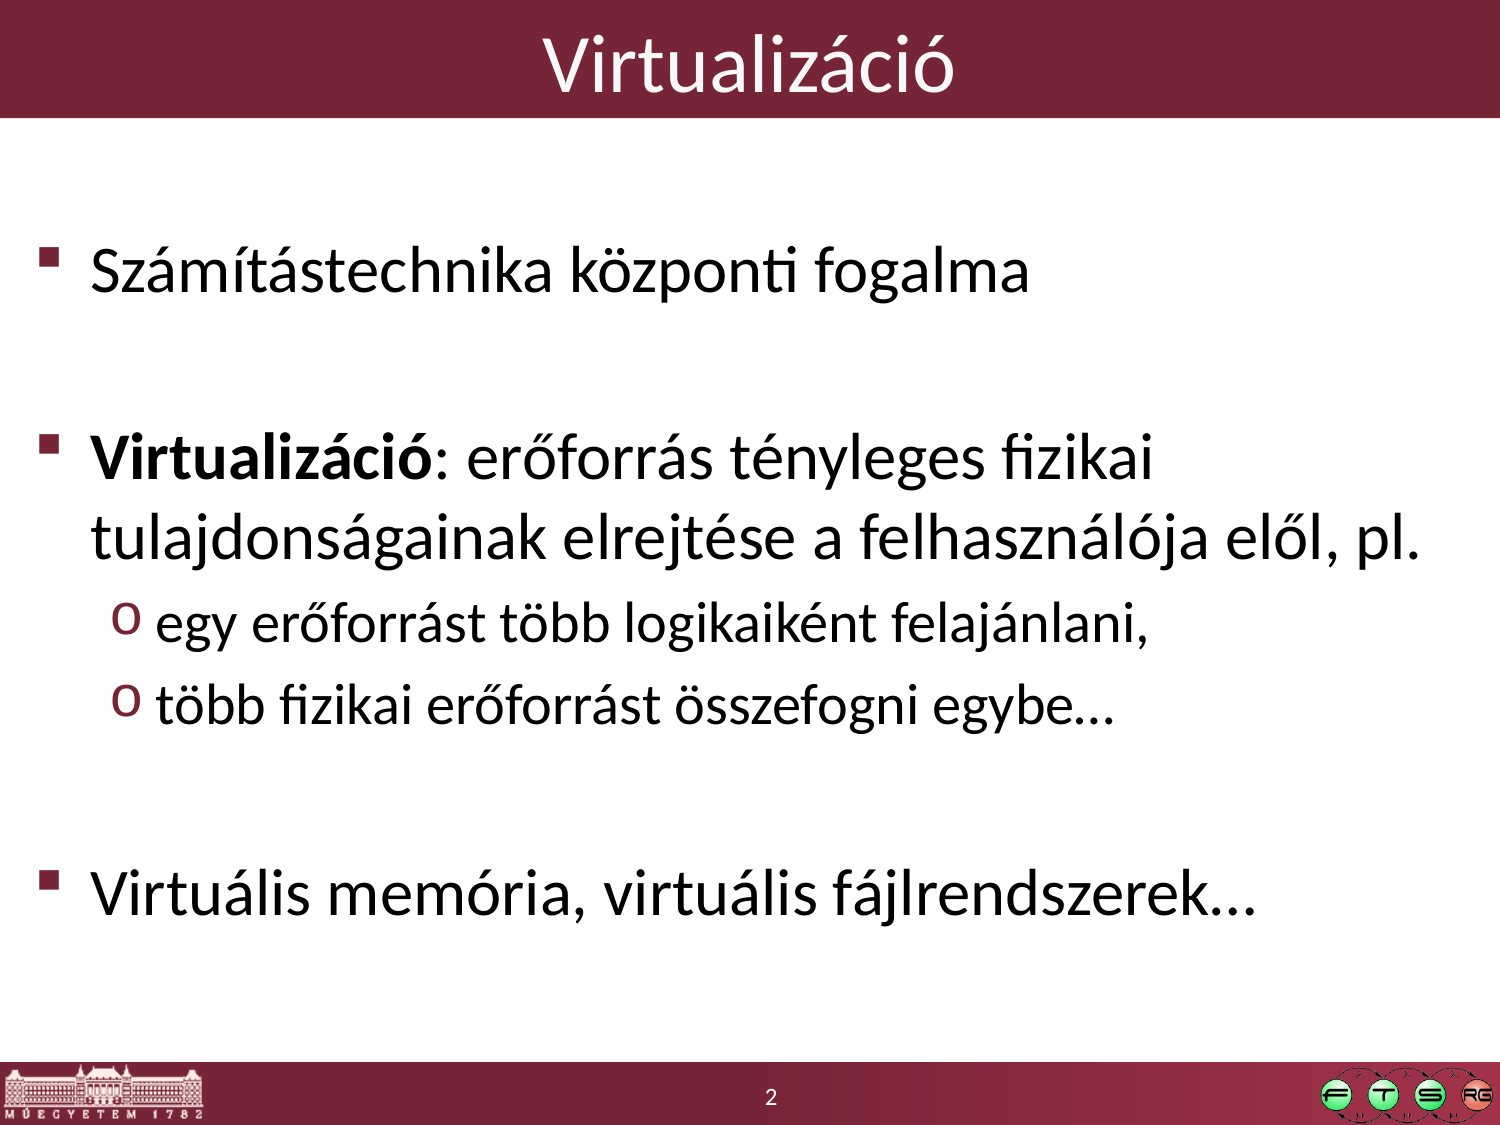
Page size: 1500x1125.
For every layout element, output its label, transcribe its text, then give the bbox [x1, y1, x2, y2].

text_box [390, 338, 1103, 659]
list Számítástechnika központi fogalma Virtualizáció: erőforrás tényleges fizikai tulajdonságainak elrejtése a felhasználója elől, pl. egy erőforrást több logikaiként felajánlani, több fizikai erőforrást összefogni egybe… Virtuális memória, virtuális fájlrendszerek… [18, 125, 1475, 1038]
title Virtualizáció [0, 0, 1500, 119]
picture [0, 1063, 209, 1123]
slide_number 2 [527, 1066, 1015, 1125]
picture [1318, 1065, 1494, 1125]
